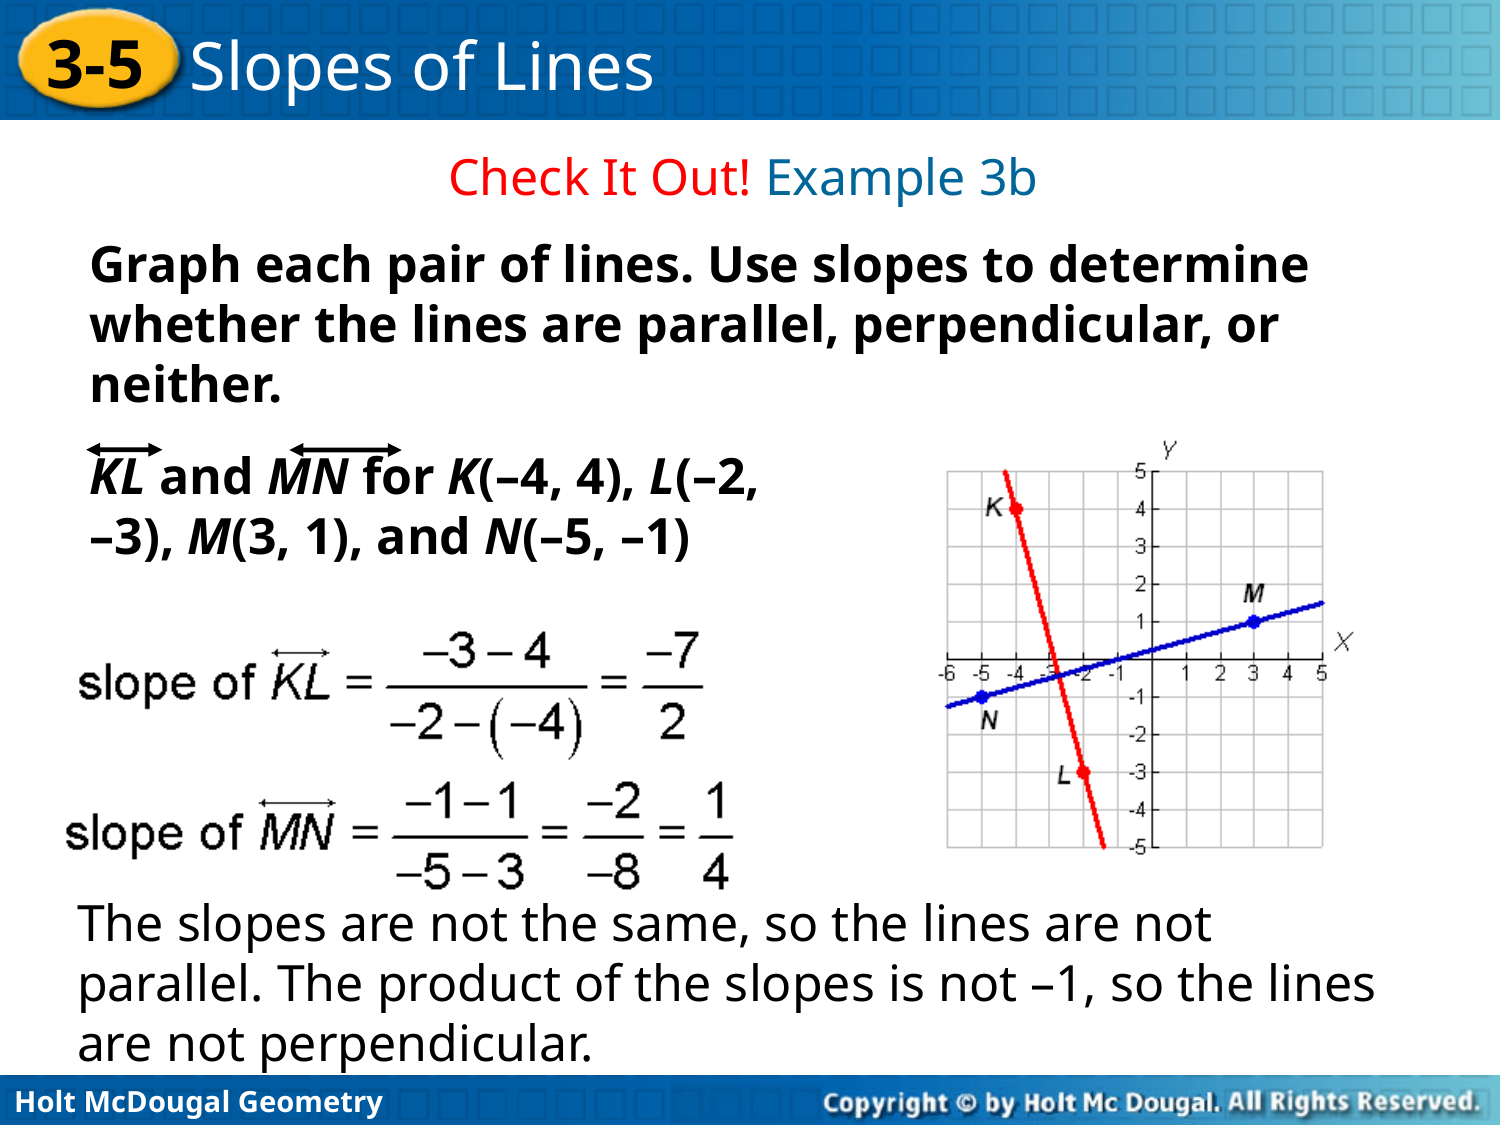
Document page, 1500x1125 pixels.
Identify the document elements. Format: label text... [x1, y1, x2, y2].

text_box [289, 443, 402, 457]
picture [899, 424, 1369, 894]
picture [0, 1075, 1500, 1125]
text_box Check It Out! Example 3b [0, 137, 1500, 213]
text_box KL and MN for K(–4, 4), L(–2, –3), M(3, 1), and N(–5, –1) [75, 437, 800, 573]
picture [0, 0, 1500, 120]
text_box The slopes are not the same, so the lines are not parallel. The product of the slopes is not –1, so the lines are not perpendicular. [62, 883, 1425, 1079]
text_box [86, 443, 163, 456]
picture [74, 624, 708, 763]
picture [62, 774, 738, 896]
text_box Graph each pair of lines. Use slopes to determine whether the lines are parallel, perpendicular, or neither. [74, 224, 1438, 420]
